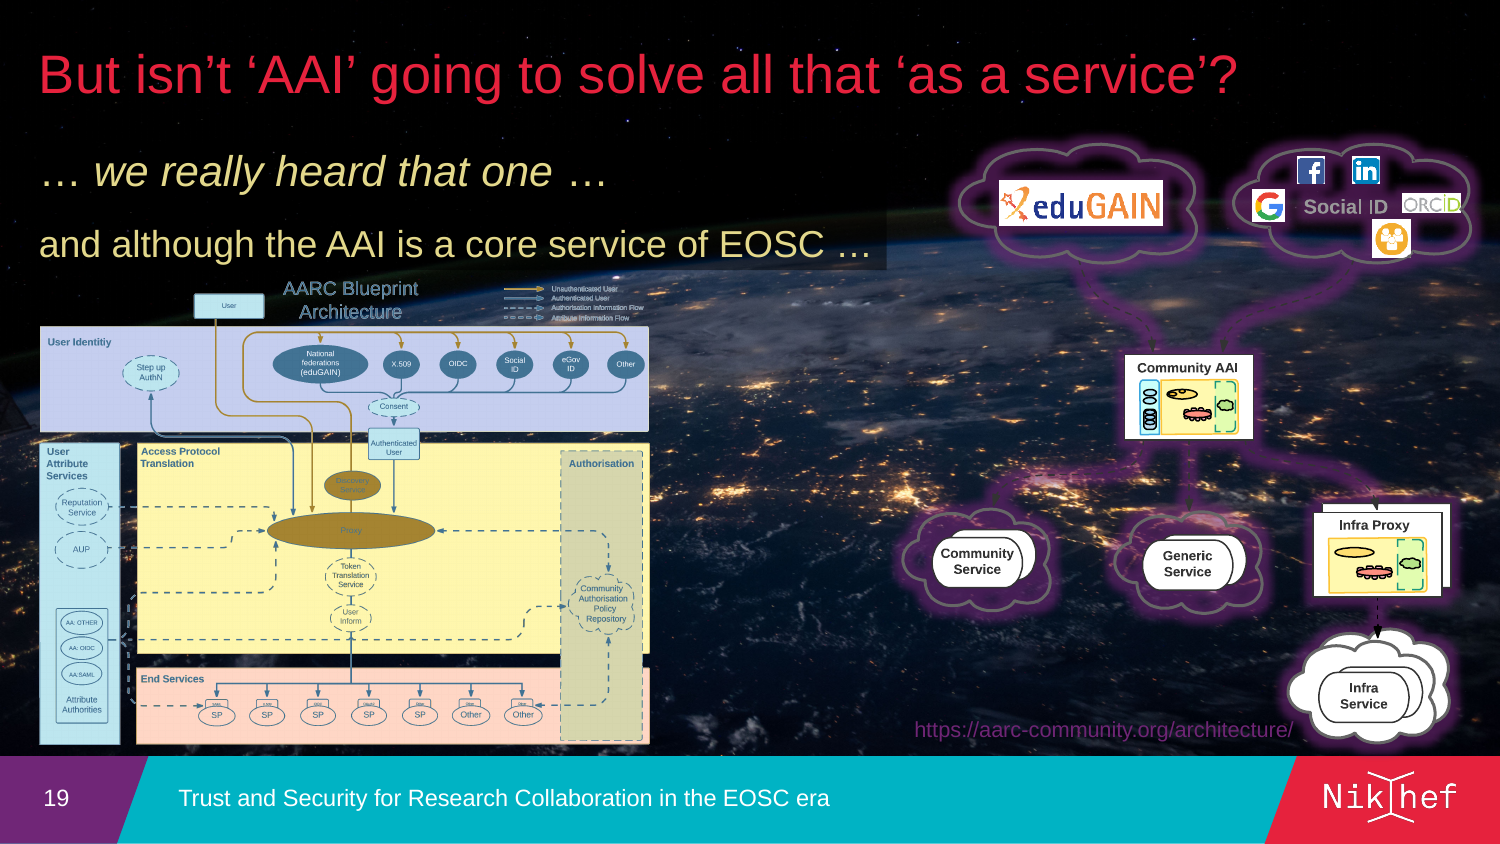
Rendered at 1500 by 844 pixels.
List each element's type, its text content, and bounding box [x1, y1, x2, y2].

footer Trust and Security for Research Collaboration in the EOSC era [163, 756, 1244, 838]
picture [1324, 771, 1456, 823]
slide_number 19 [42, 782, 73, 812]
picture [0, 0, 1500, 756]
